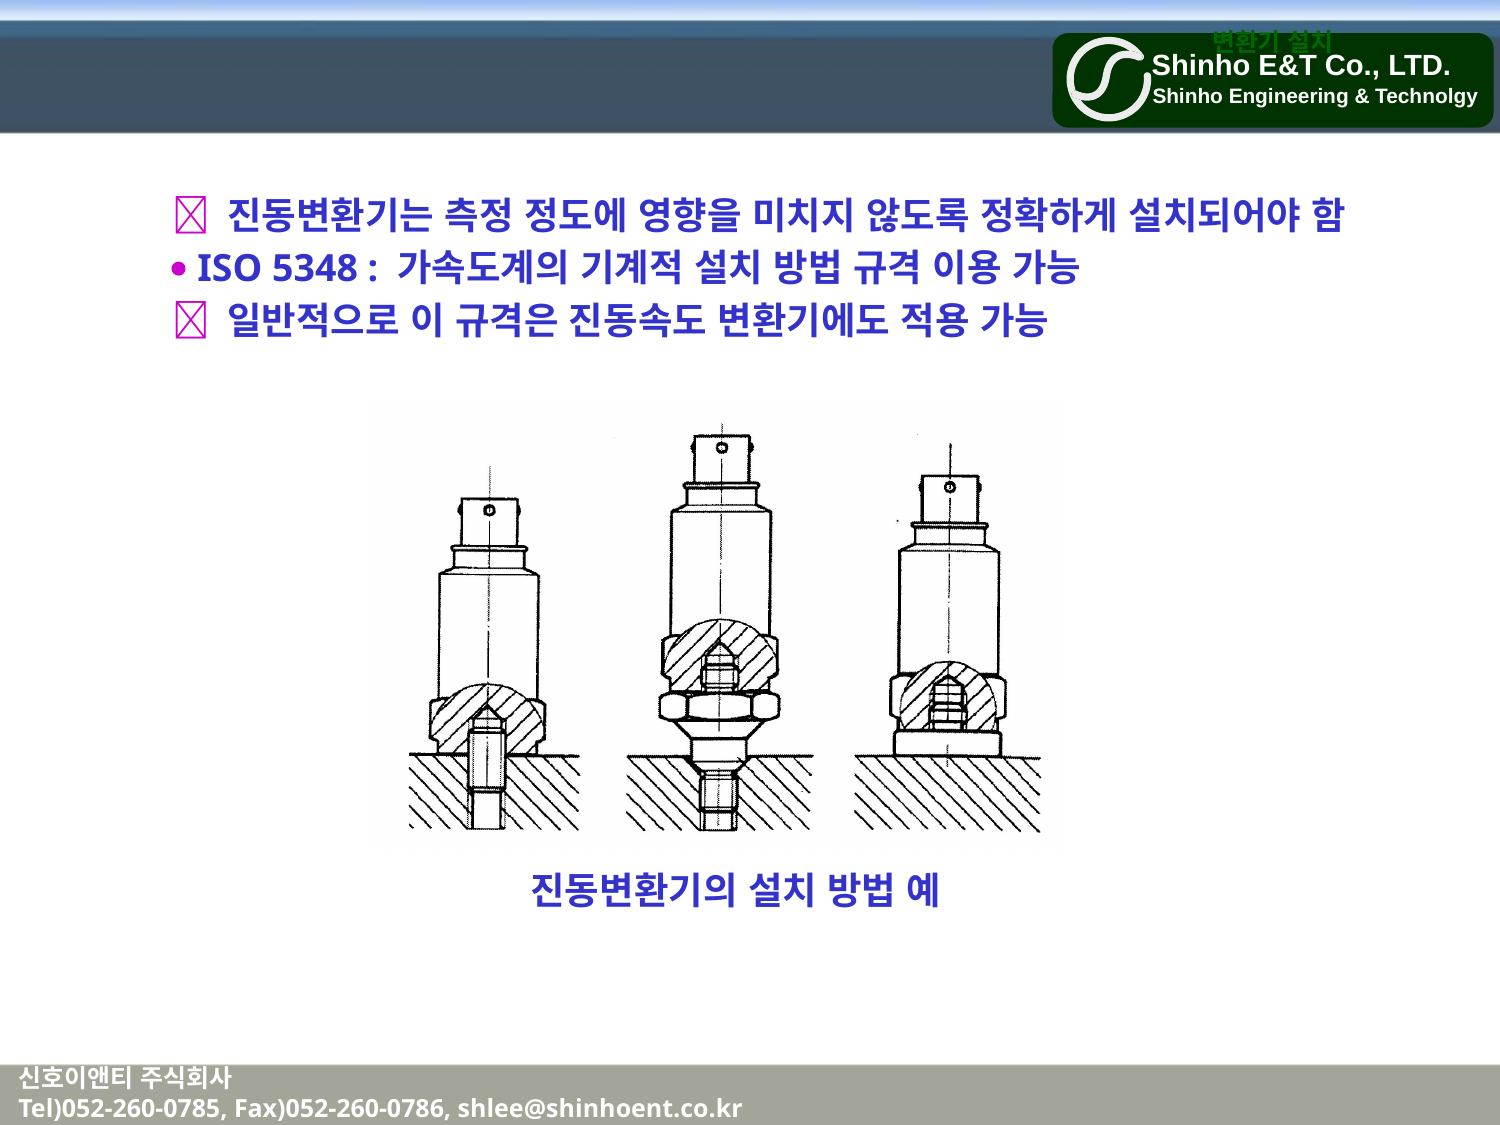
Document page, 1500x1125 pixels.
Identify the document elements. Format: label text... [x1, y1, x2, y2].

text_box 변환기 설치 [1197, 19, 1349, 64]
text_box  진동변환기는 측정 정도에 영향을 미치지 않도록 정확하게 설치되어야 함  ISO 5348 : 가속도계의 기계적 설치 방법 규격 이용 가능  일반적으로 이 규격은 진동속도 변환기에도 적용 가능 [157, 184, 1362, 350]
picture [0, 0, 1500, 1125]
text_box 진동변환기의 설치 방법 예 [515, 859, 957, 920]
